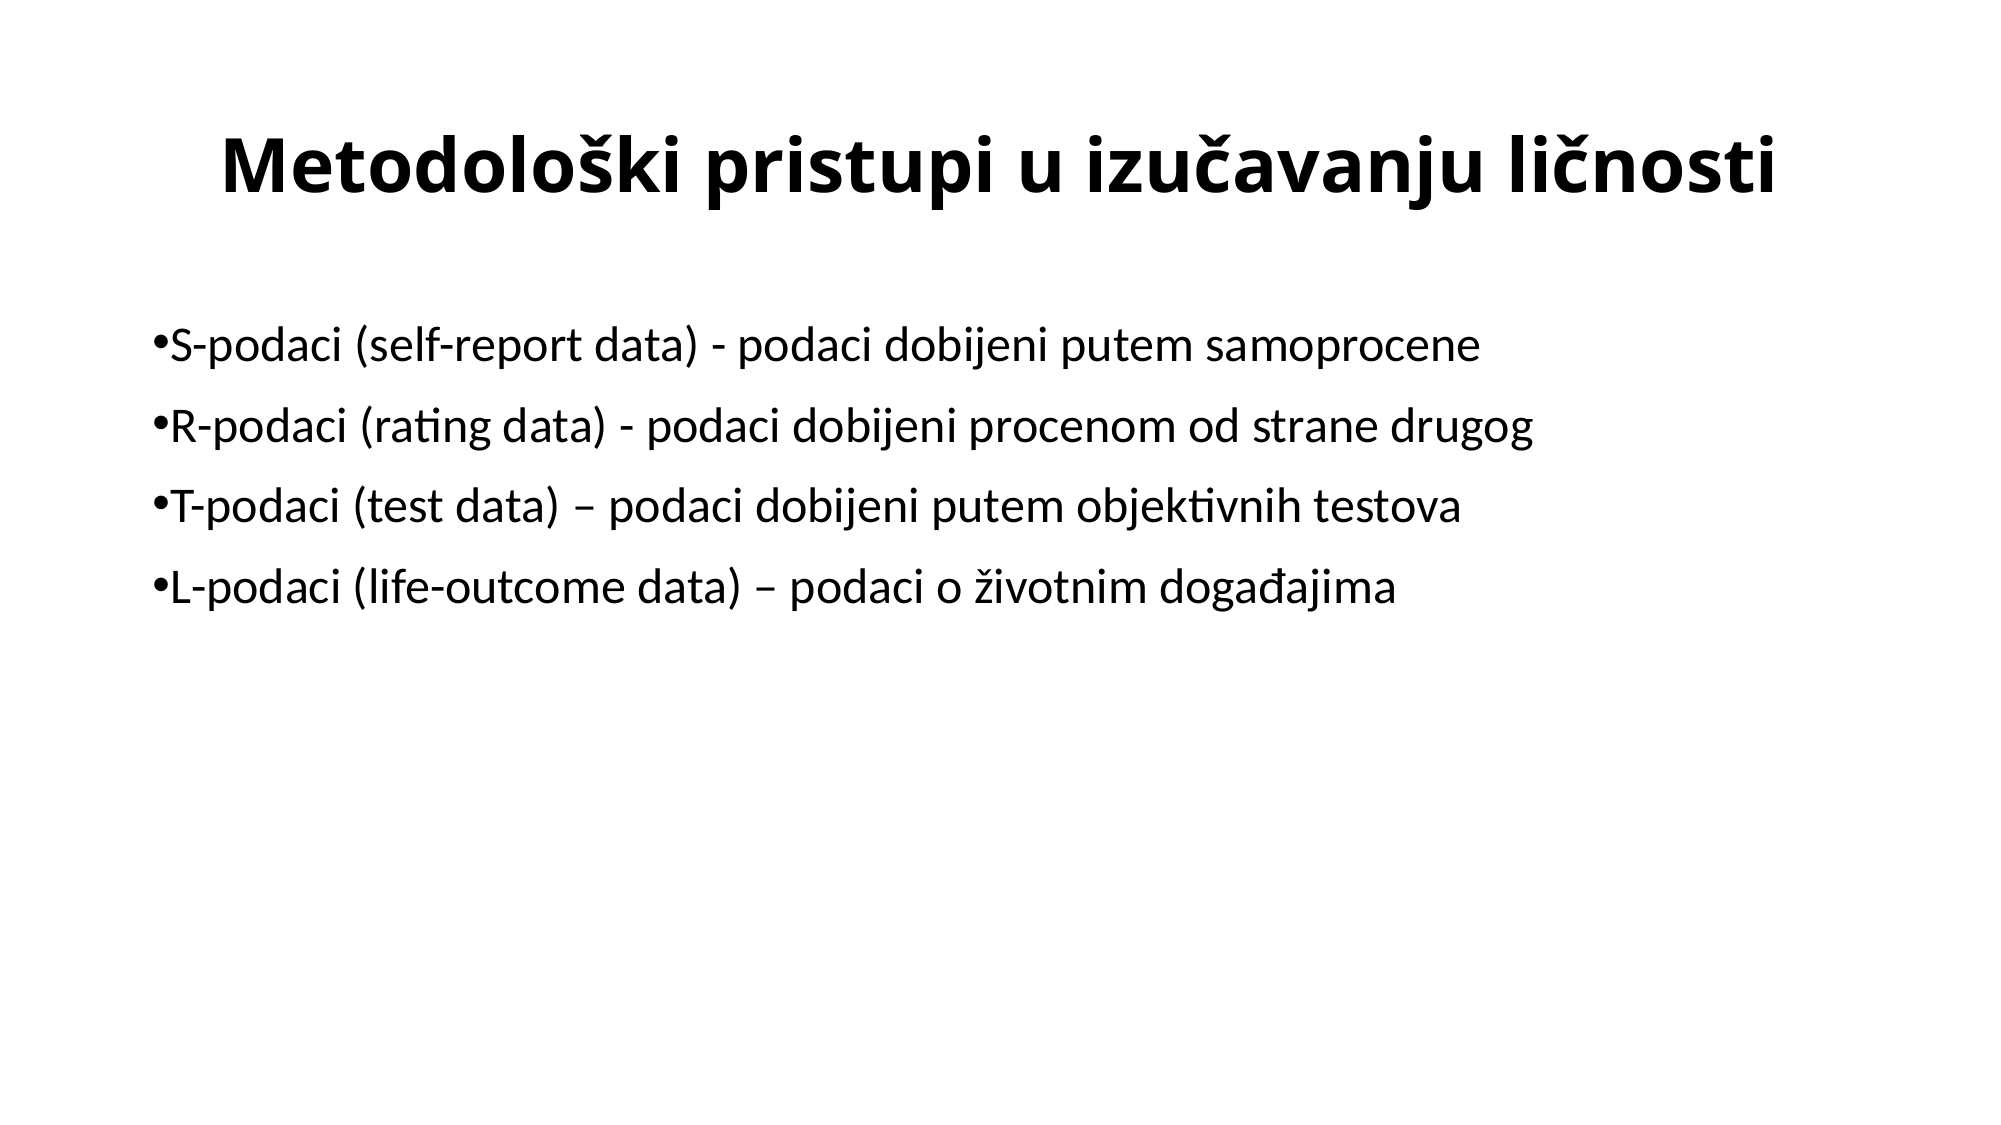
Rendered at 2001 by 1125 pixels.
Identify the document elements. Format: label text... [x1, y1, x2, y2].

title Metodološki pristupi u izučavanju ličnosti [137, 59, 1863, 278]
list S-podaci (self-report data) - podaci dobijeni putem samoprocene R-podaci (rating data) - podaci dobijeni procenom od strane drugog T-podaci (test data) – podaci dobijeni putem objektivnih testova L-podaci (life-outcome data) – podaci o životnim događajima [137, 299, 1863, 1014]
